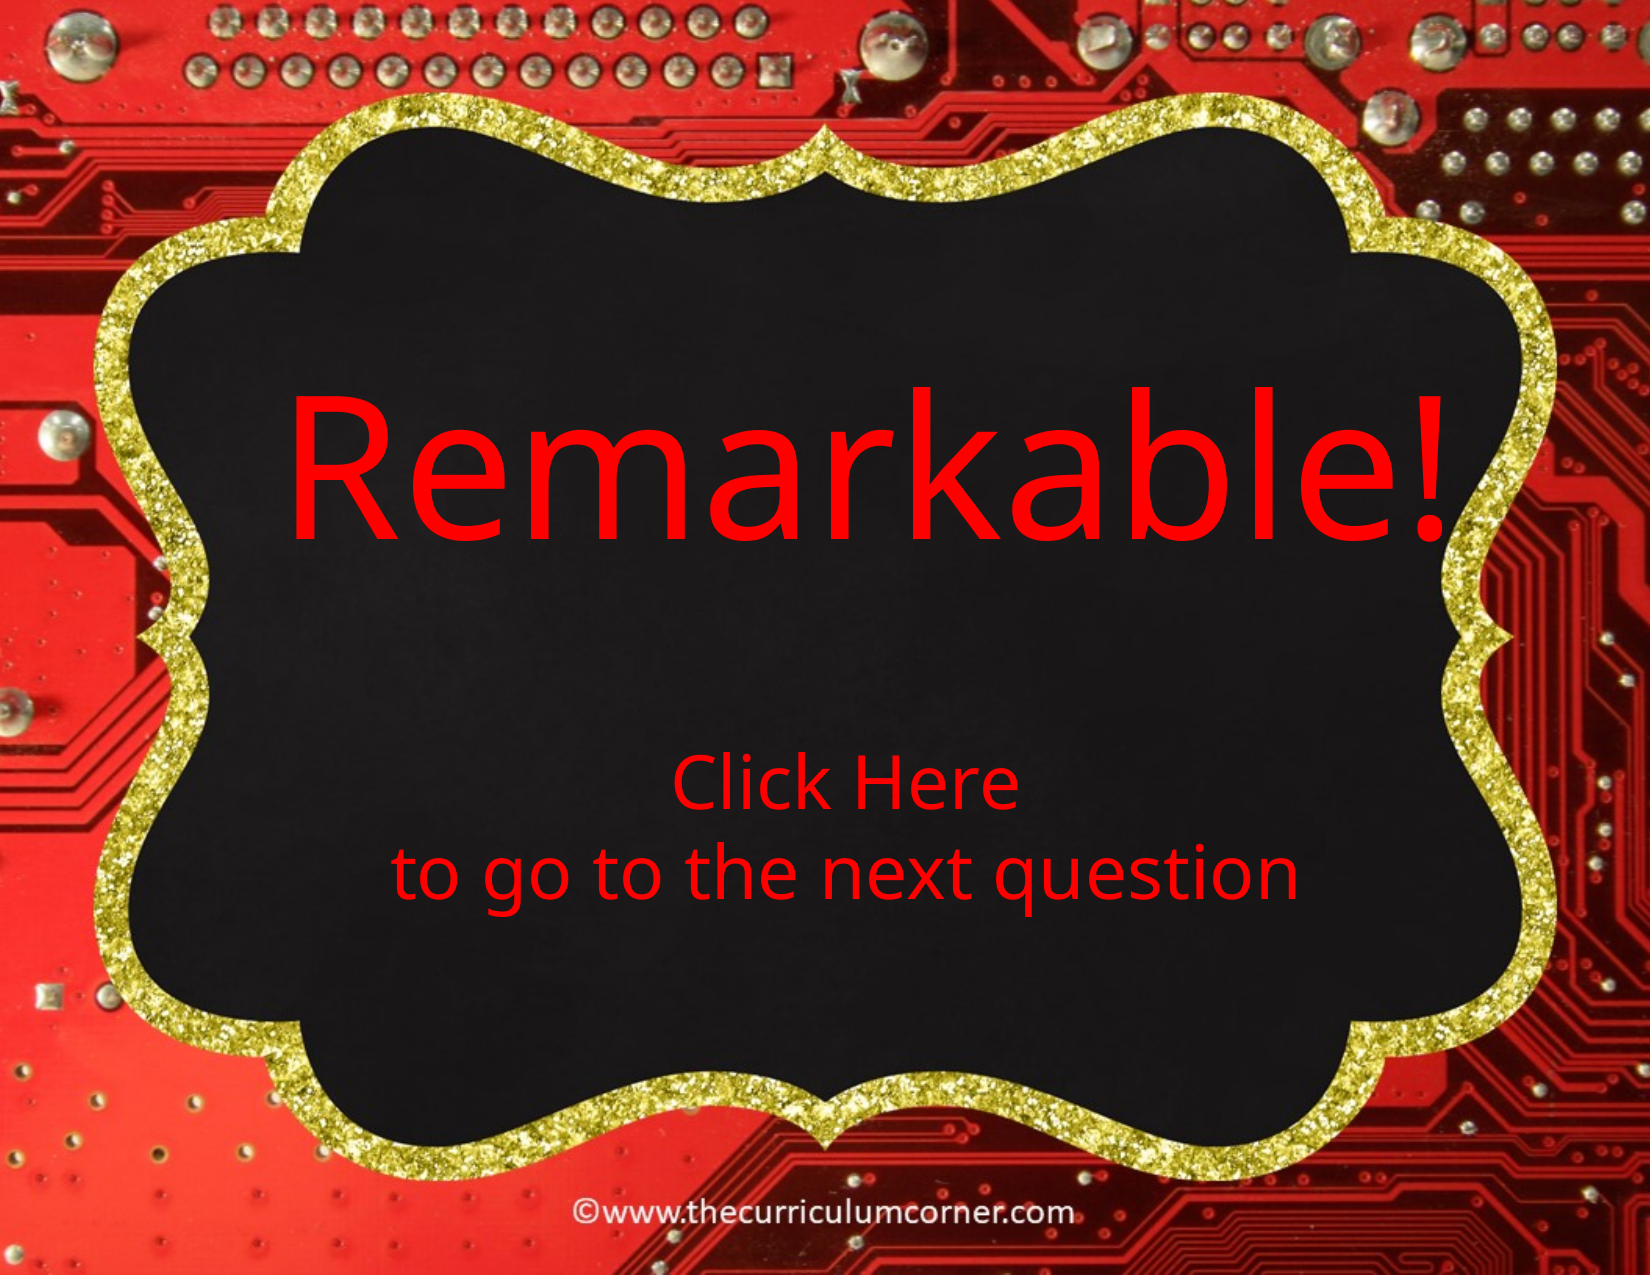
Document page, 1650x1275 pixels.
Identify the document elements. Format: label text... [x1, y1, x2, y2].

text_box Click Here to go to the next question [227, 726, 1465, 922]
picture [0, 0, 1650, 1275]
text_box Remarkable! [263, 332, 1472, 587]
